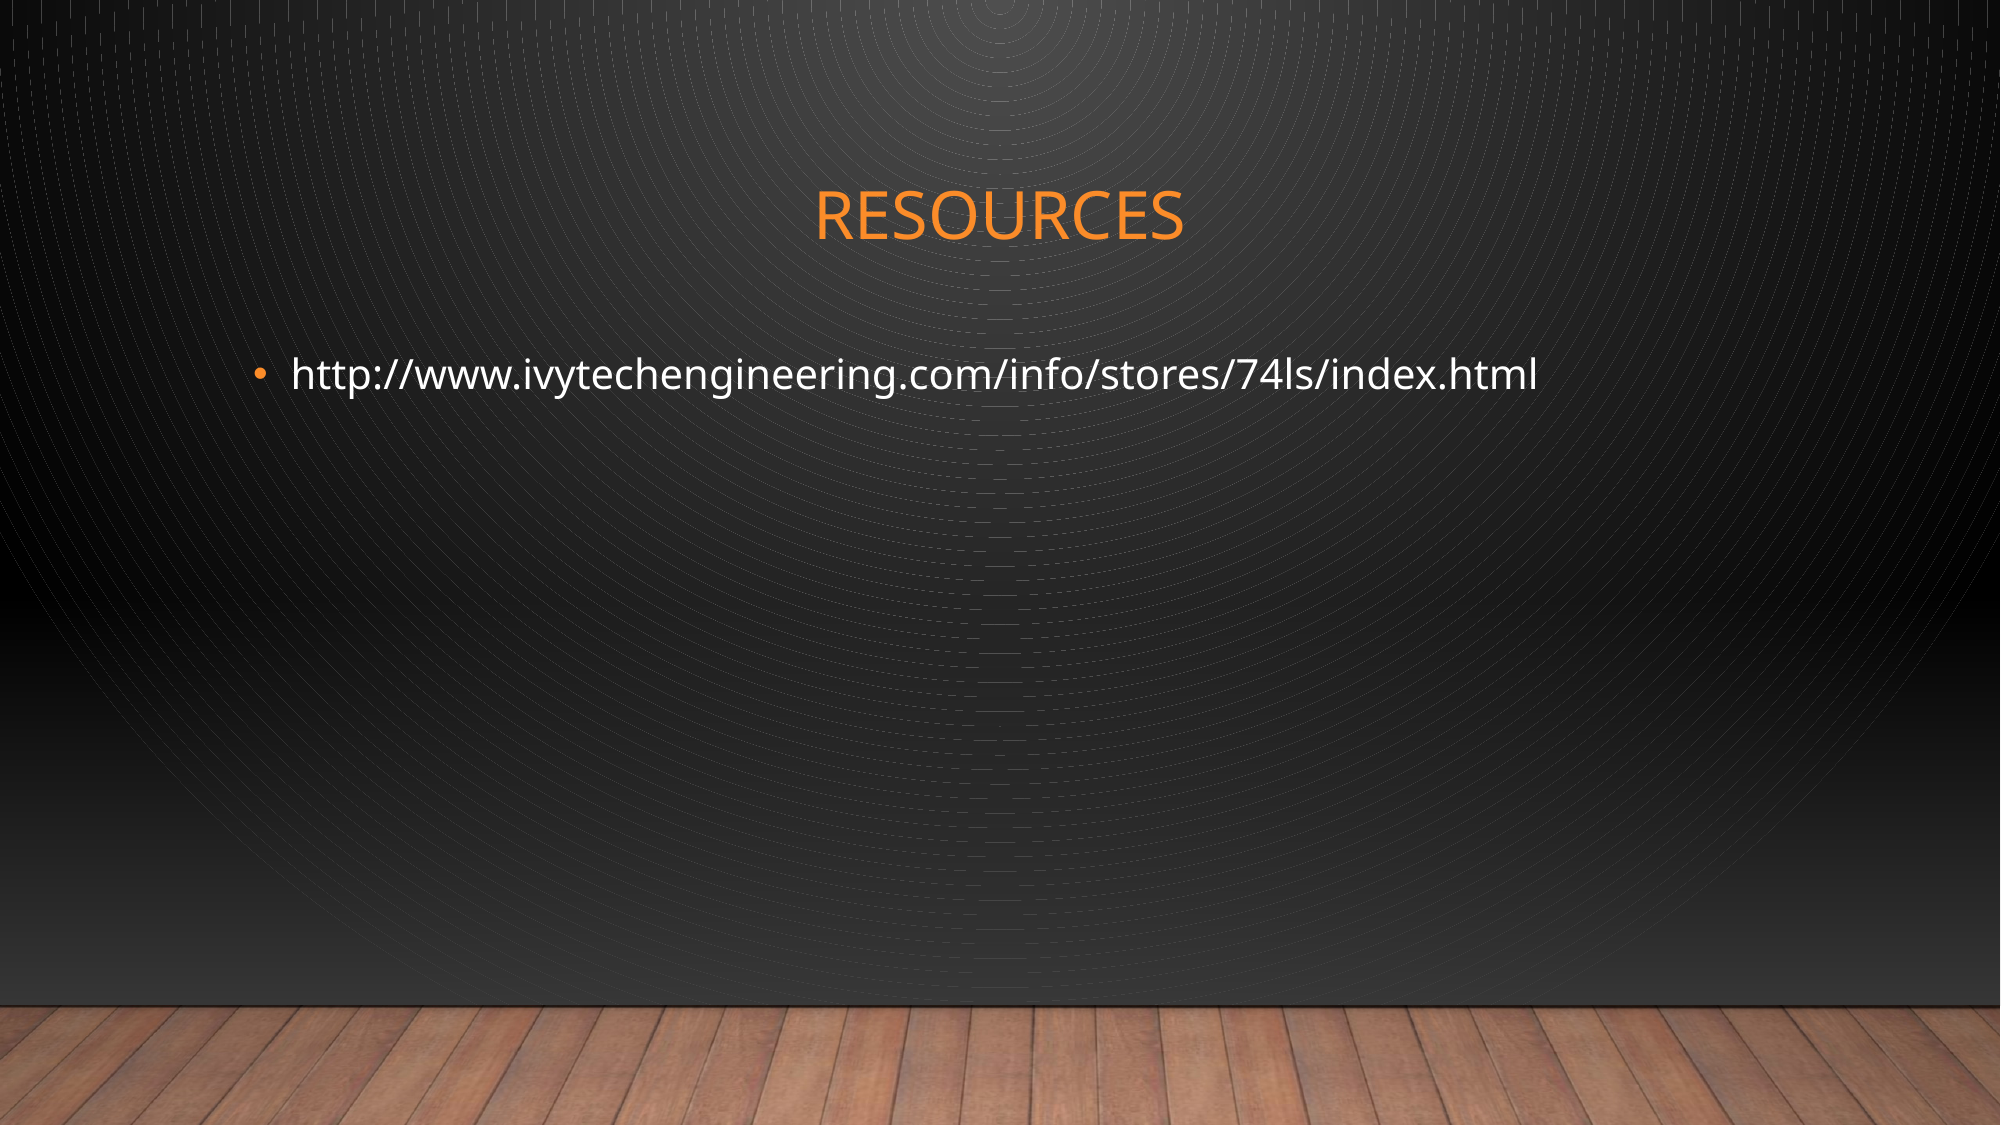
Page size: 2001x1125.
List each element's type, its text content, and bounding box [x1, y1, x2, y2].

title resources [238, 131, 1763, 305]
picture [0, 1005, 2000, 1125]
list http://www.ivytechengineering.com/info/stores/74ls/index.html [238, 330, 1763, 897]
